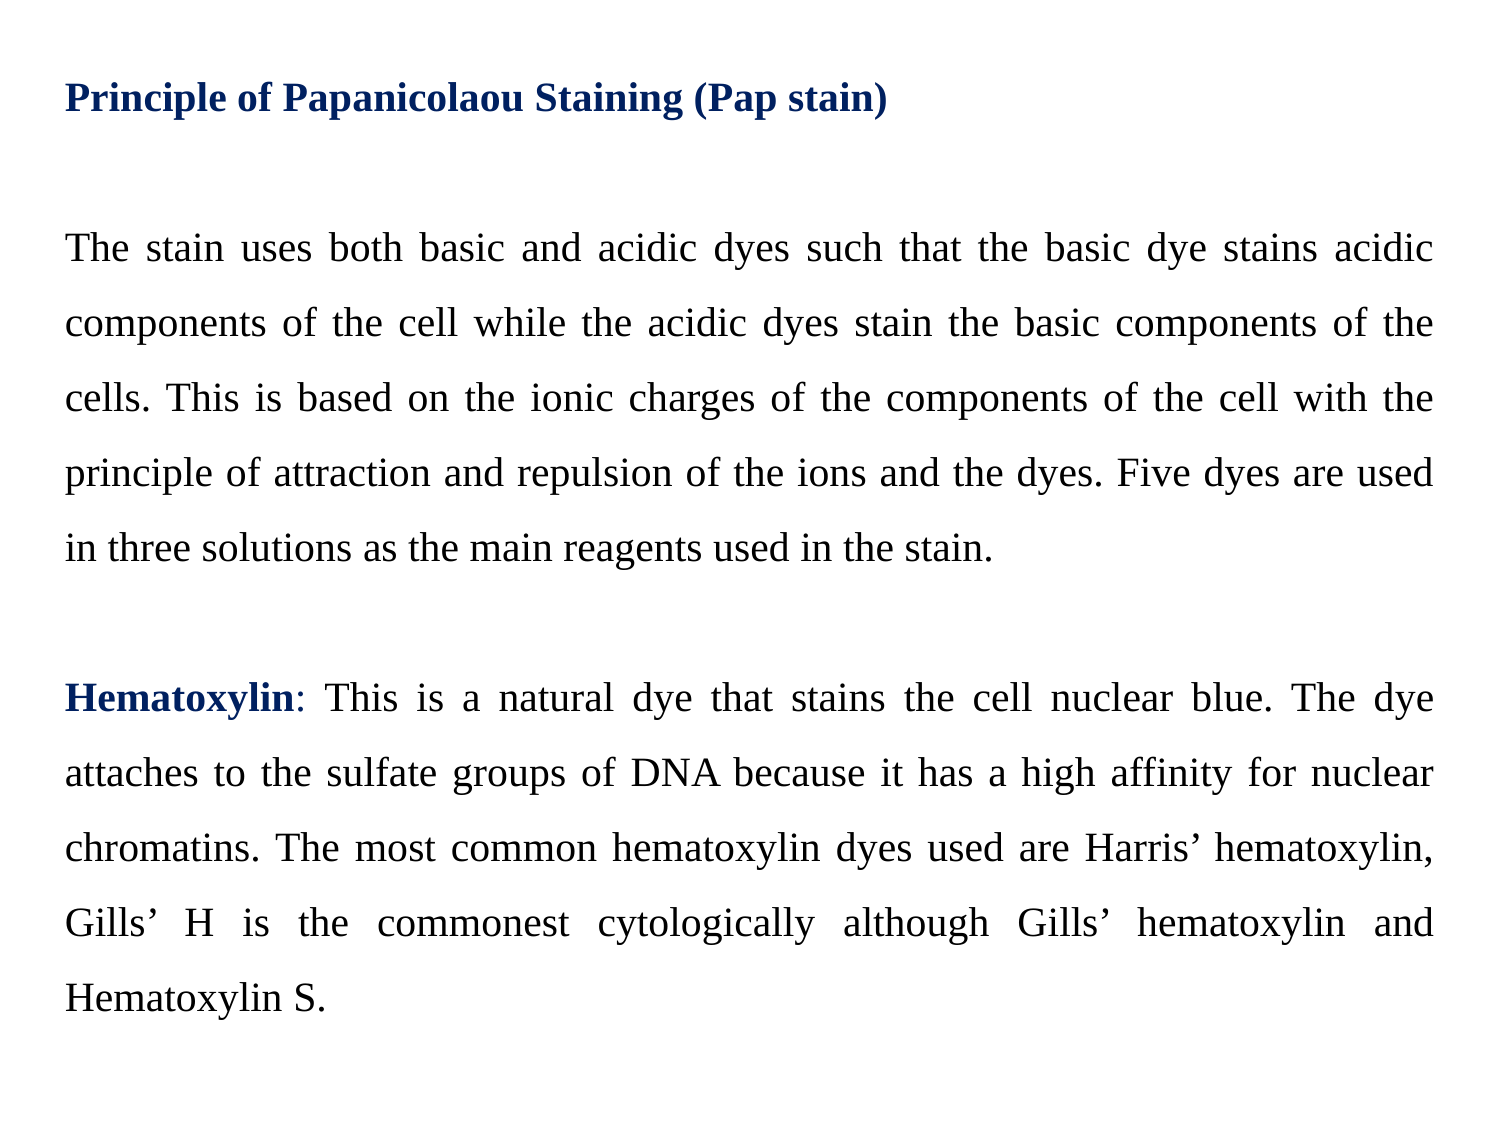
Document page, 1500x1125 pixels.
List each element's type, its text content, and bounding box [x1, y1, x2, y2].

text_box Principle of Papanicolaou Staining (Pap stain) The stain uses both basic and acidic dyes such that the basic dye stains acidic components of the cell while the acidic dyes stain the basic components of the cells. This is based on the ionic charges of the components of the cell with the principle of attraction and repulsion of the ions and the dyes. Five dyes are used in three solutions as the main reagents used in the stain. Hematoxylin: This is a natural dye that stains the cell nuclear blue. The dye attaches to the sulfate groups of DNA because it has a high affinity for nuclear chromatins. The most common hematoxylin dyes used are Harris’ hematoxylin, Gills’ H is the commonest cytologically although Gills’ hematoxylin and Hematoxylin S. [50, 37, 1450, 1073]
